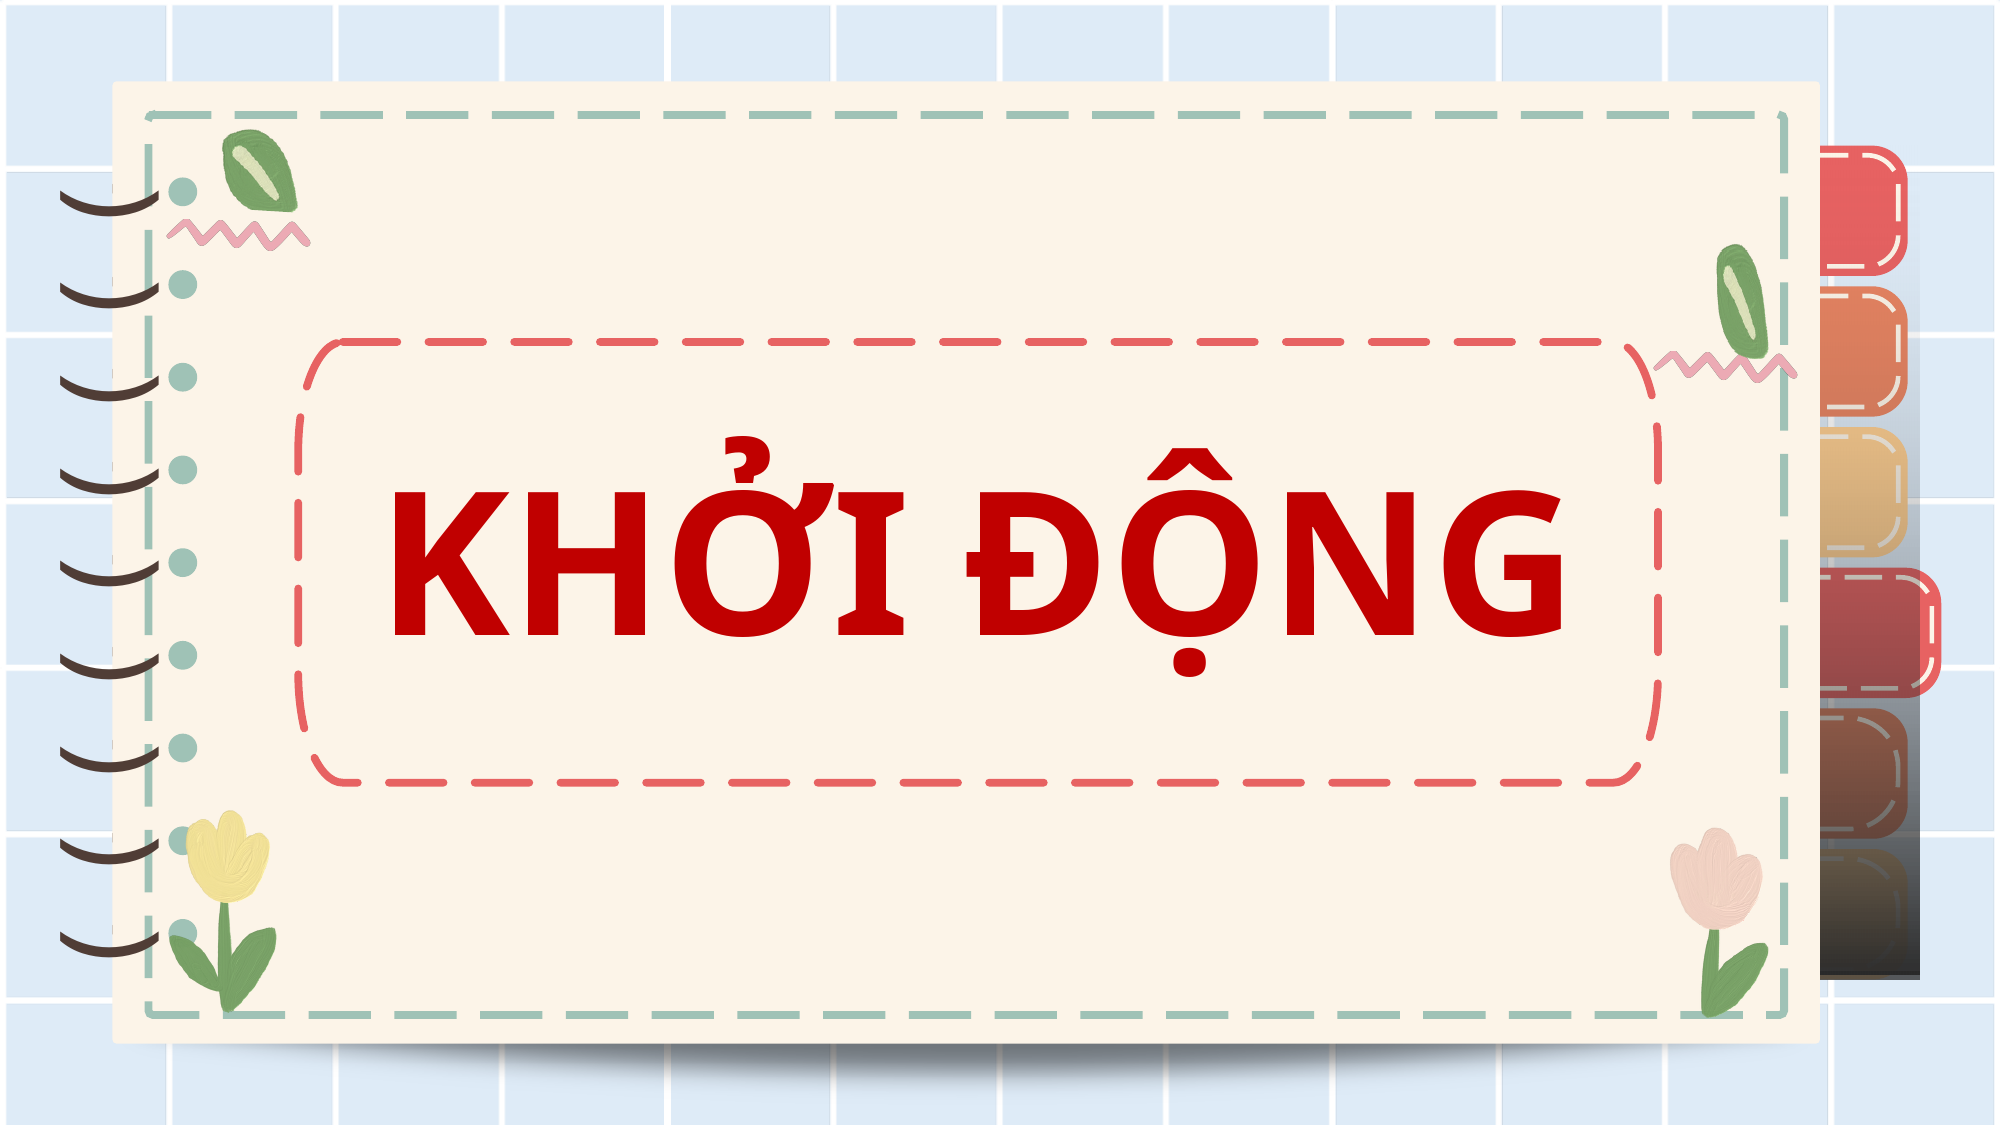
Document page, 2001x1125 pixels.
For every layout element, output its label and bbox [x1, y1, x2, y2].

text_box [1820, 699, 1920, 980]
text_box [1820, 145, 1908, 276]
picture [0, 0, 2000, 1125]
text_box [298, 341, 1659, 783]
text_box [148, 114, 1785, 1015]
text_box [168, 177, 198, 184]
text_box [1820, 426, 1908, 558]
text_box [1820, 145, 1920, 567]
text_box [63, 184, 214, 965]
text_box [1820, 708, 1908, 839]
text_box [112, 1044, 1820, 1105]
text_box [112, 81, 1820, 1044]
text_box [58, 160, 112, 942]
text_box [1820, 286, 1908, 417]
text_box [1820, 567, 1942, 699]
text_box [1820, 849, 1908, 980]
